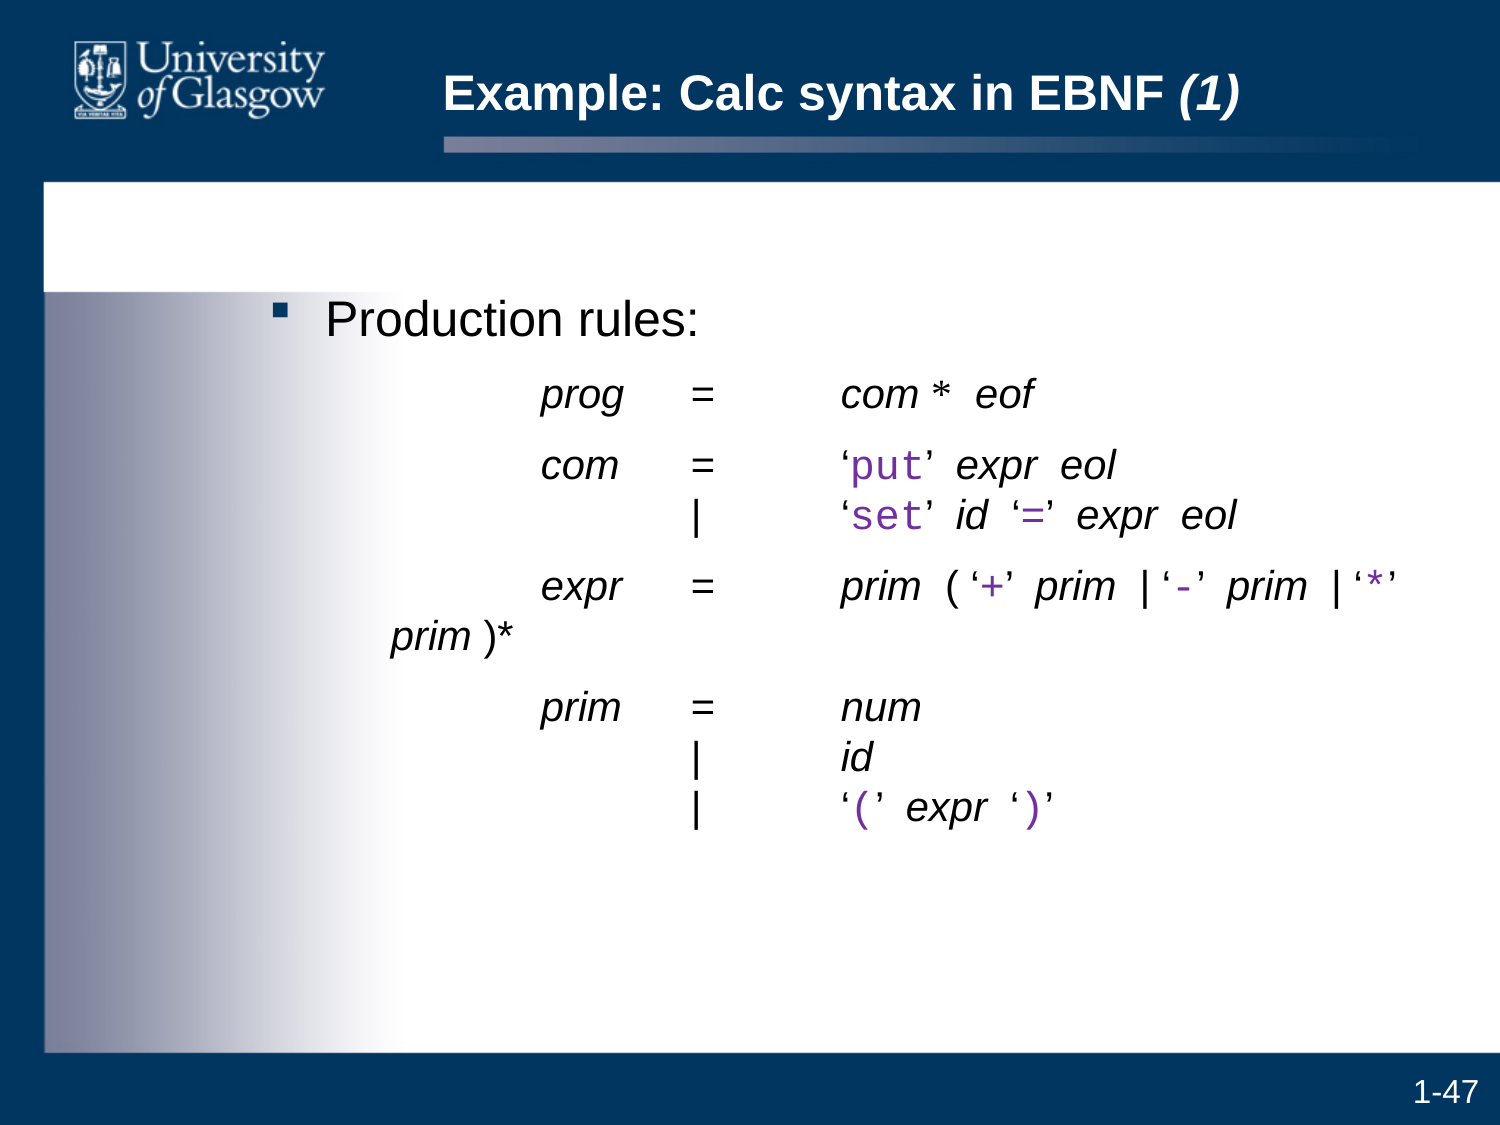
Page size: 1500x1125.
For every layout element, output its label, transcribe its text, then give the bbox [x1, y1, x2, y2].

list Production rules: prog = com * eof com = ‘put’ expr eol | ‘set’ id ‘=’ expr eol expr = prim ( ‘+’ prim | ‘-’ prim | ‘*’ prim )* prim = num | id | ‘(’ expr ‘)’ [253, 278, 1435, 1038]
picture [0, 0, 1500, 1125]
title Example: Calc syntax in EBNF (1) [427, 30, 1436, 150]
